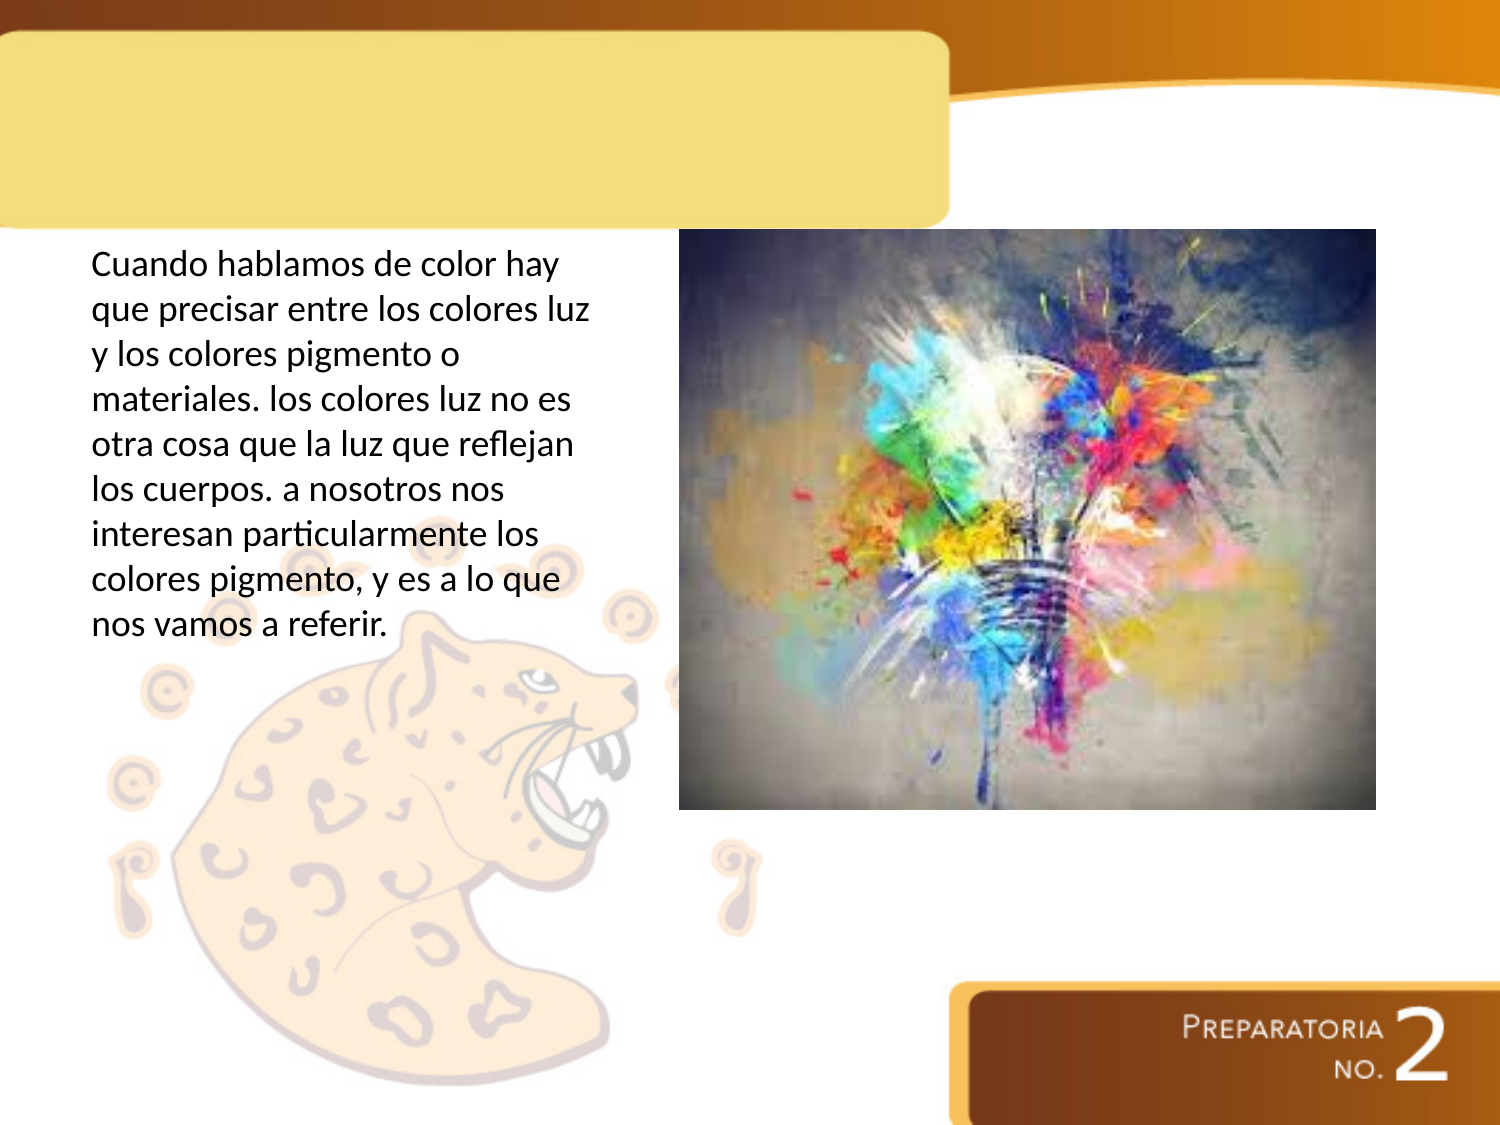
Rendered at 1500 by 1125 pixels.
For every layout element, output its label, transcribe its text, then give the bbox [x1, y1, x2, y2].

text_box Cuando hablamos de color hay que precisar entre los colores luz y los colores pigmento o materiales. los colores luz no es otra cosa que la luz que reflejan los cuerpos. a nosotros nos interesan particularmente los colores pigmento, y es a lo que nos vamos a referir. [76, 231, 609, 652]
picture [0, 0, 1500, 1125]
